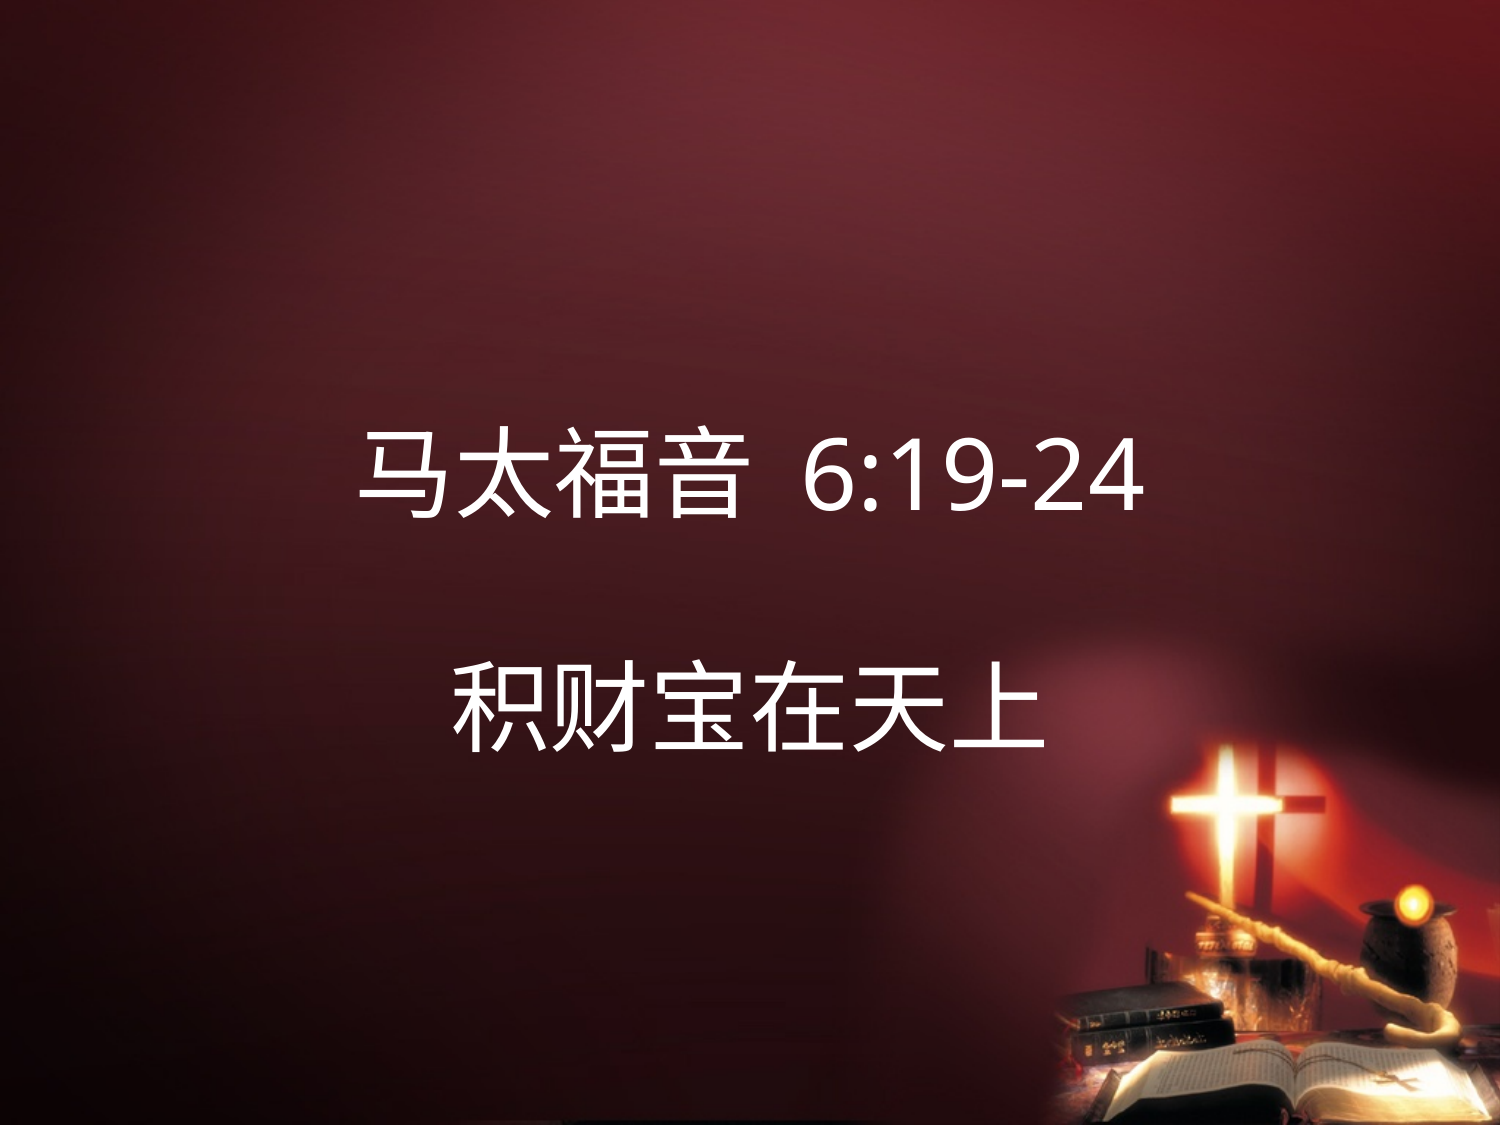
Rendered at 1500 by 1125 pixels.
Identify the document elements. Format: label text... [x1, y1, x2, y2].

subtitle 积财宝在天上 [225, 637, 1275, 925]
title 马太福音 6:19-24 [112, 349, 1388, 591]
picture [0, 0, 1500, 1125]
